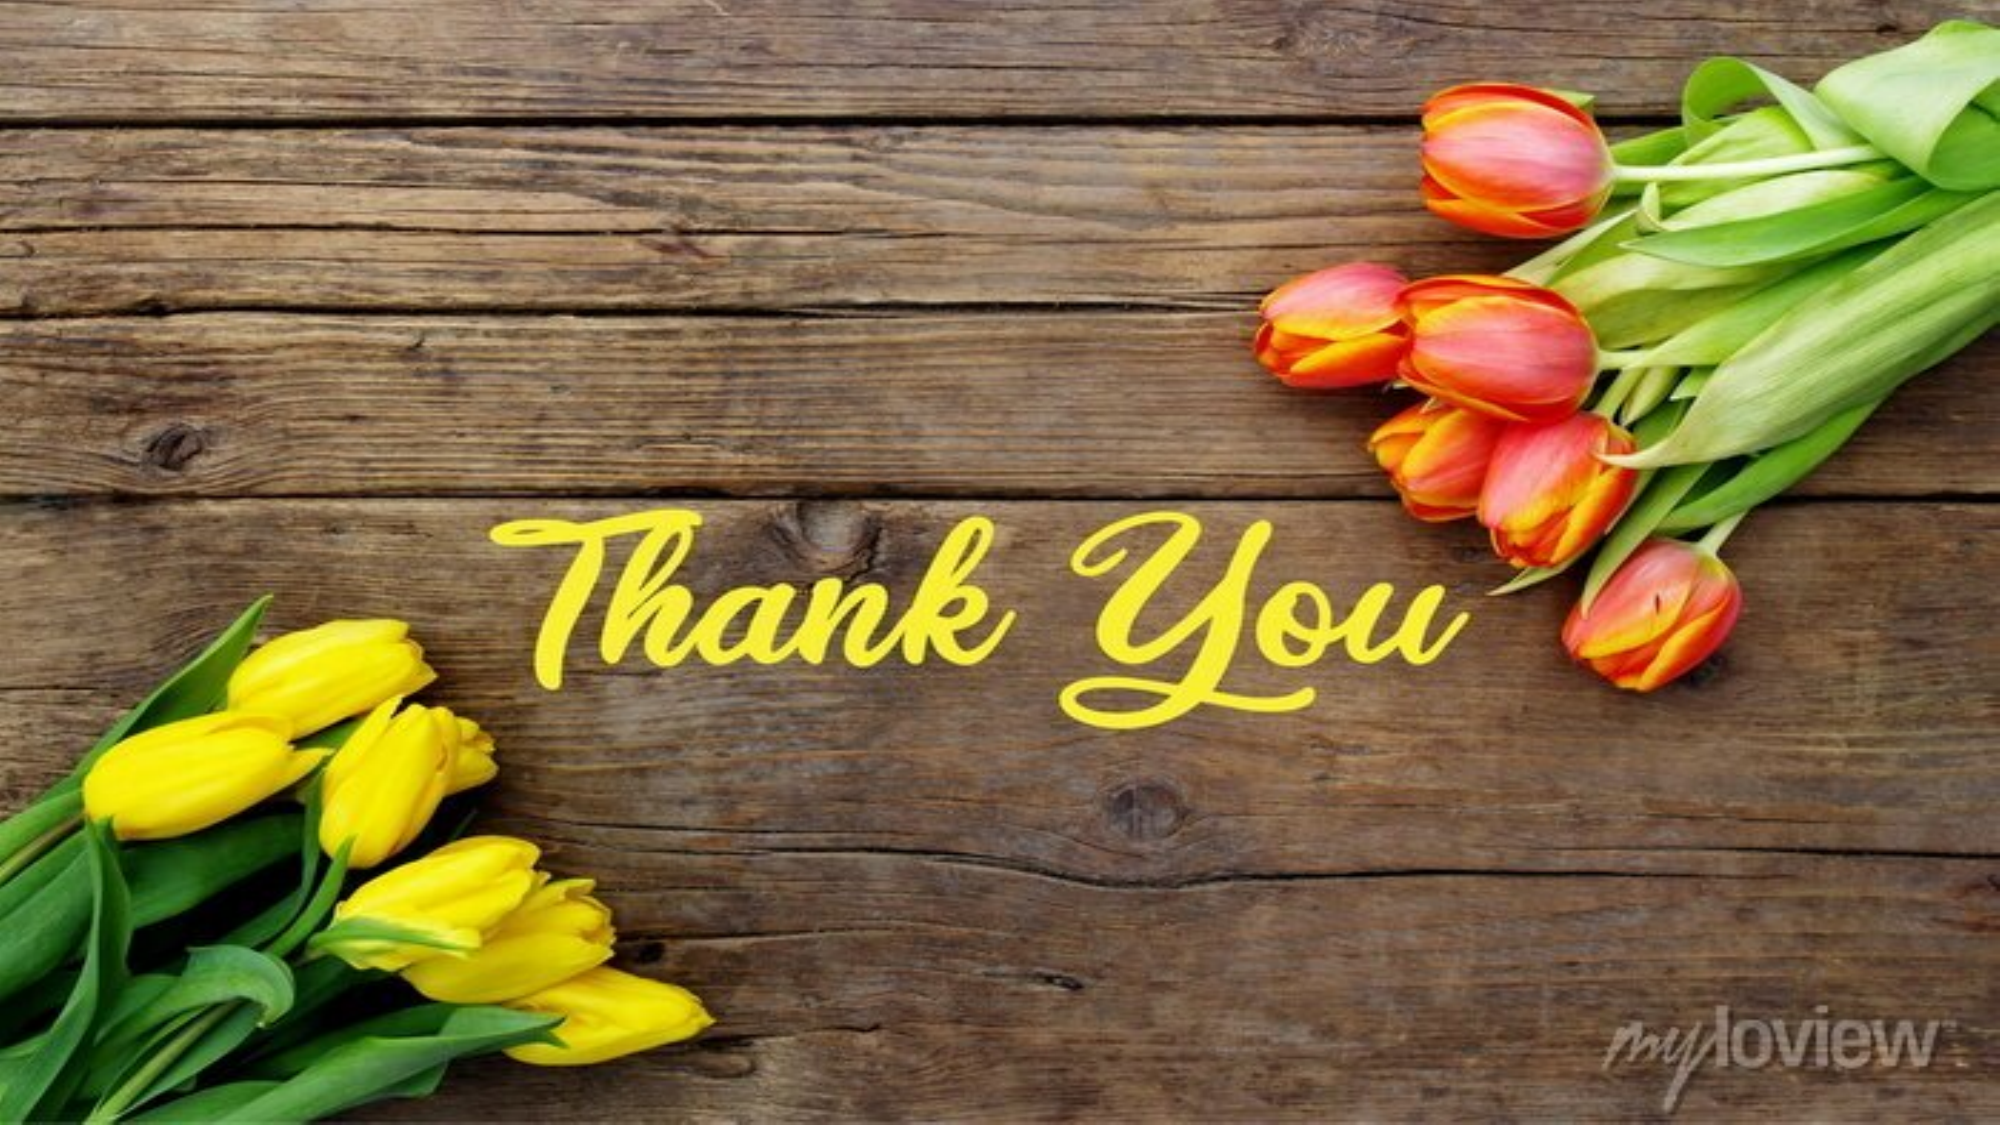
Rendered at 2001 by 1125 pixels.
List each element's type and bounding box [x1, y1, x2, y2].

list [0, 0, 2000, 1125]
